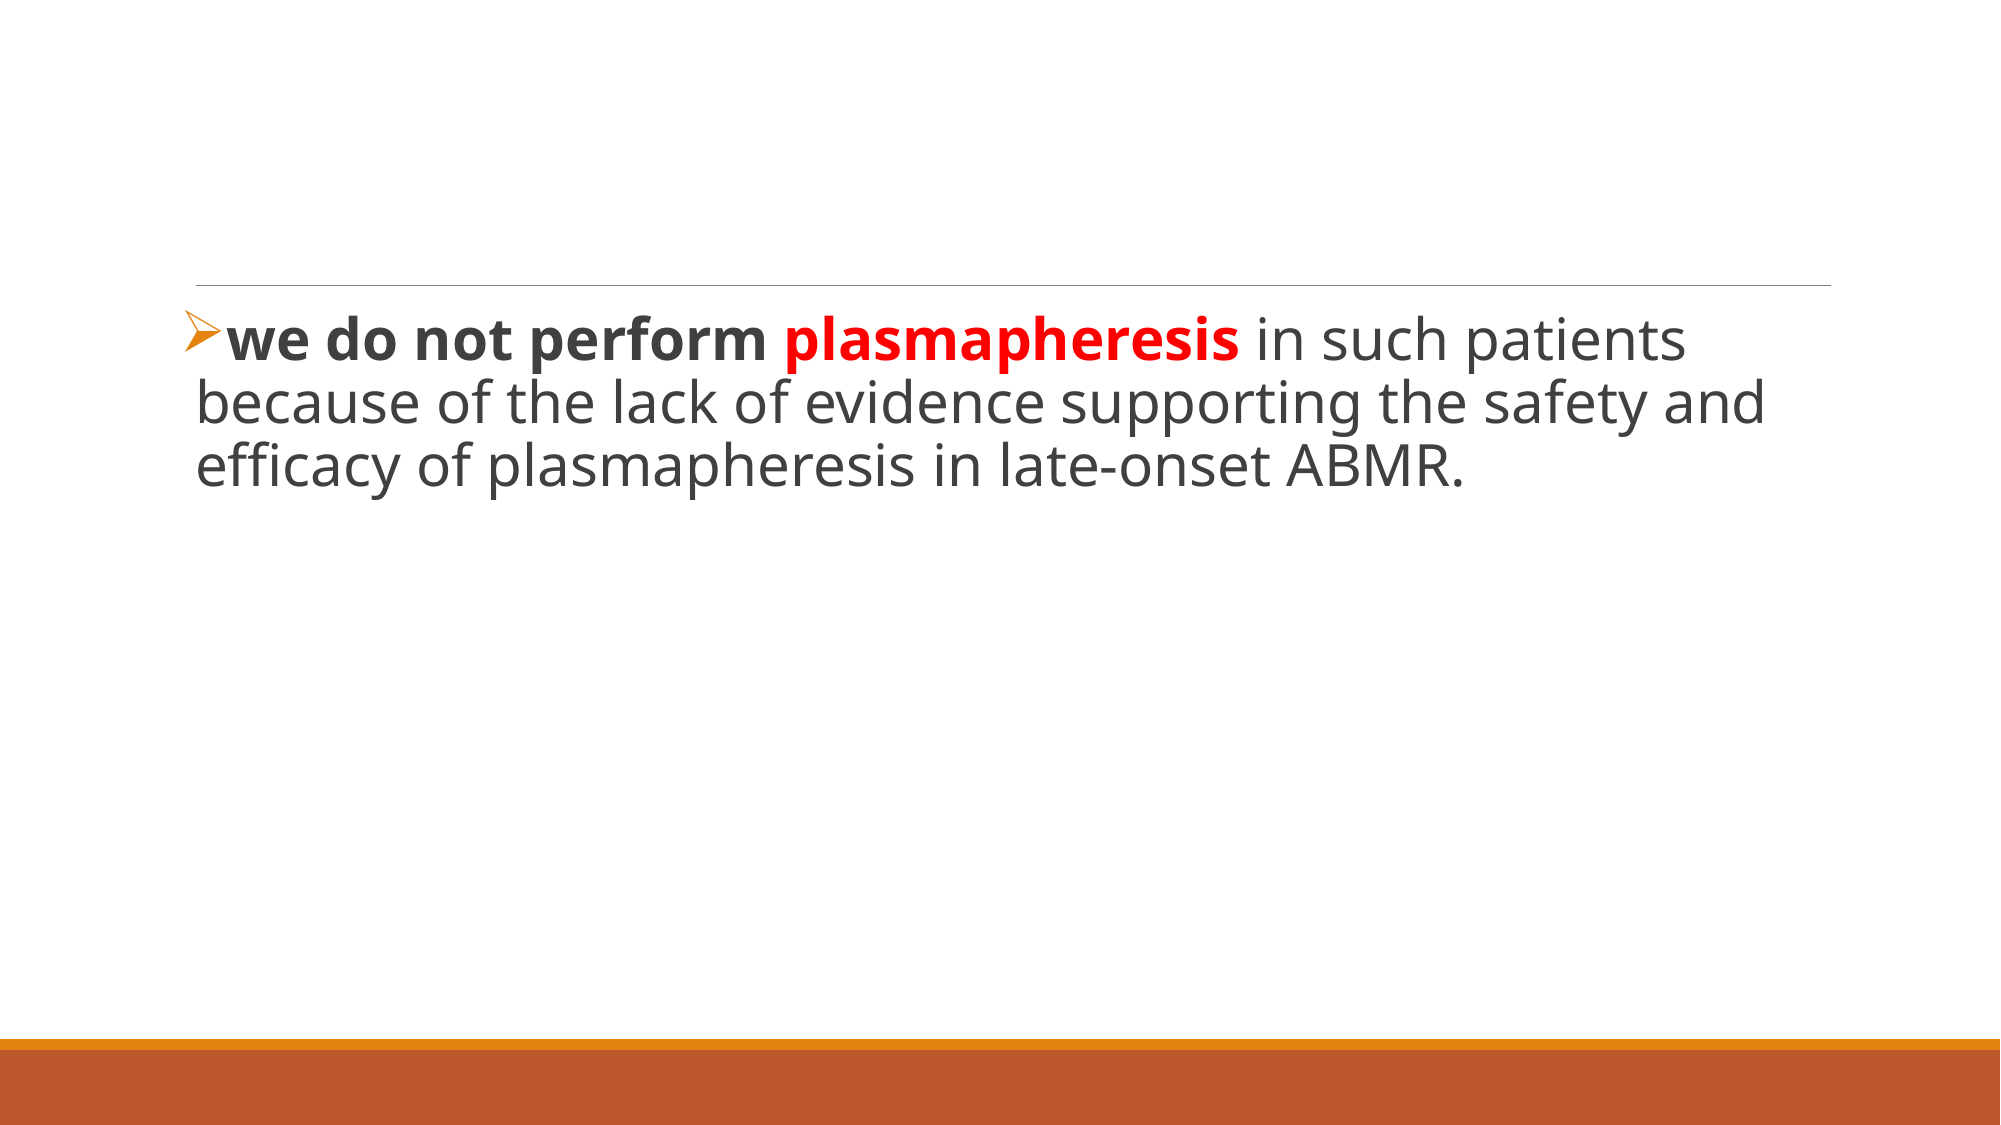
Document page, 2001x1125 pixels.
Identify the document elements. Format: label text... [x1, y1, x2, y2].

list we do not perform plasmapheresis in such patients because of the lack of evidence supporting the safety and efficacy of plasmapheresis in late-onset ABMR. [180, 302, 1830, 963]
